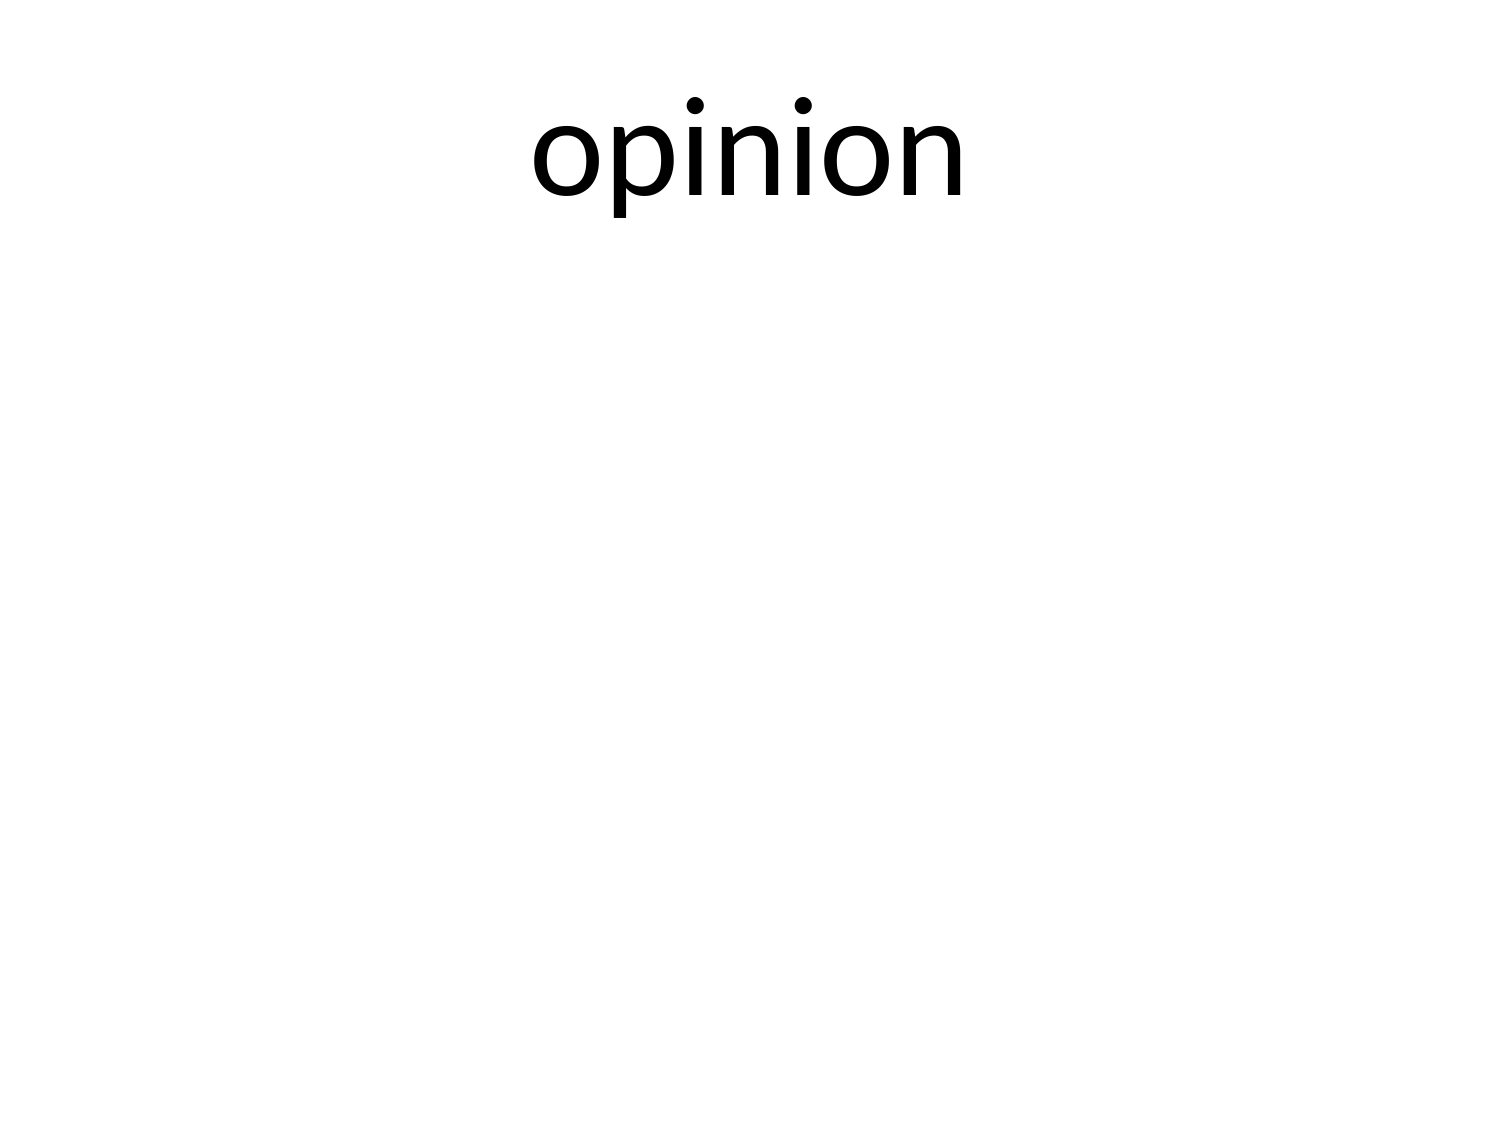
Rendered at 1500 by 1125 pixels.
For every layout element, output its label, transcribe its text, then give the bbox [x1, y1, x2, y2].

title opinion [75, 45, 1425, 233]
